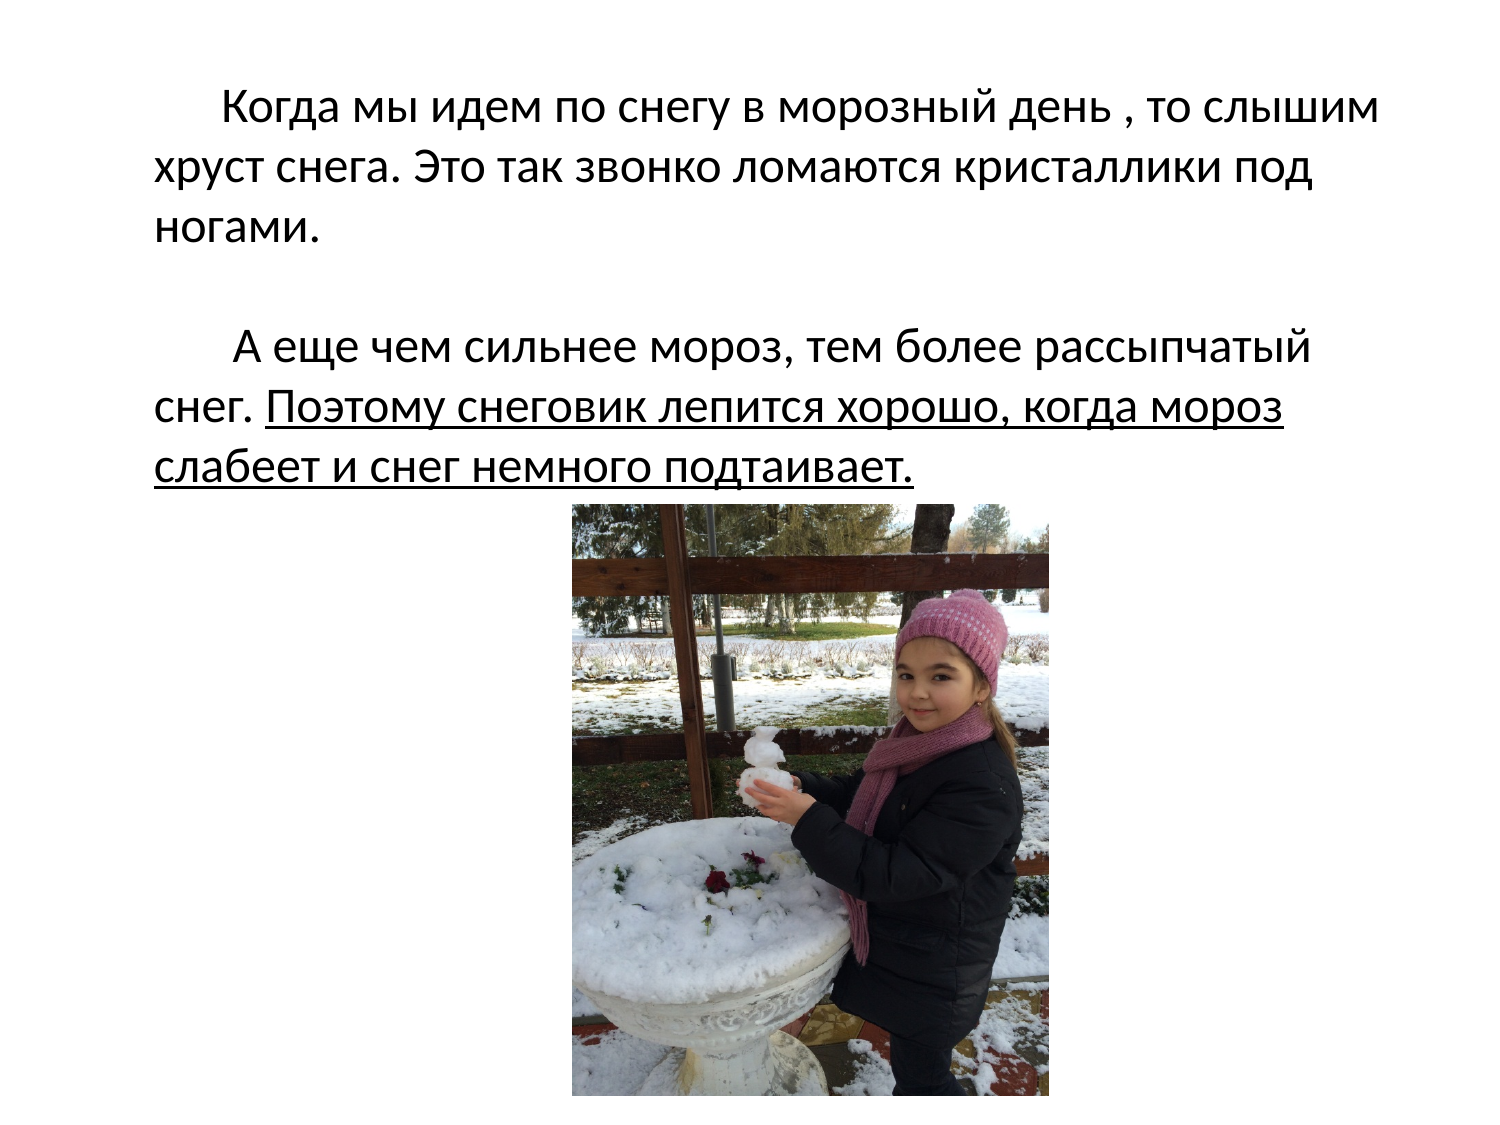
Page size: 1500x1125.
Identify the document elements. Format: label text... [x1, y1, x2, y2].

text_box Когда мы идем по снегу в морозный день , то слышим хруст снега. Это так звонко ломаются кристаллики под ногами. А еще чем сильнее мороз, тем более рассыпчатый снег. Поэтому снеговик лепится хорошо, когда мороз слабеет и снег немного подтаивает. [138, 65, 1403, 501]
picture [572, 504, 1049, 1096]
